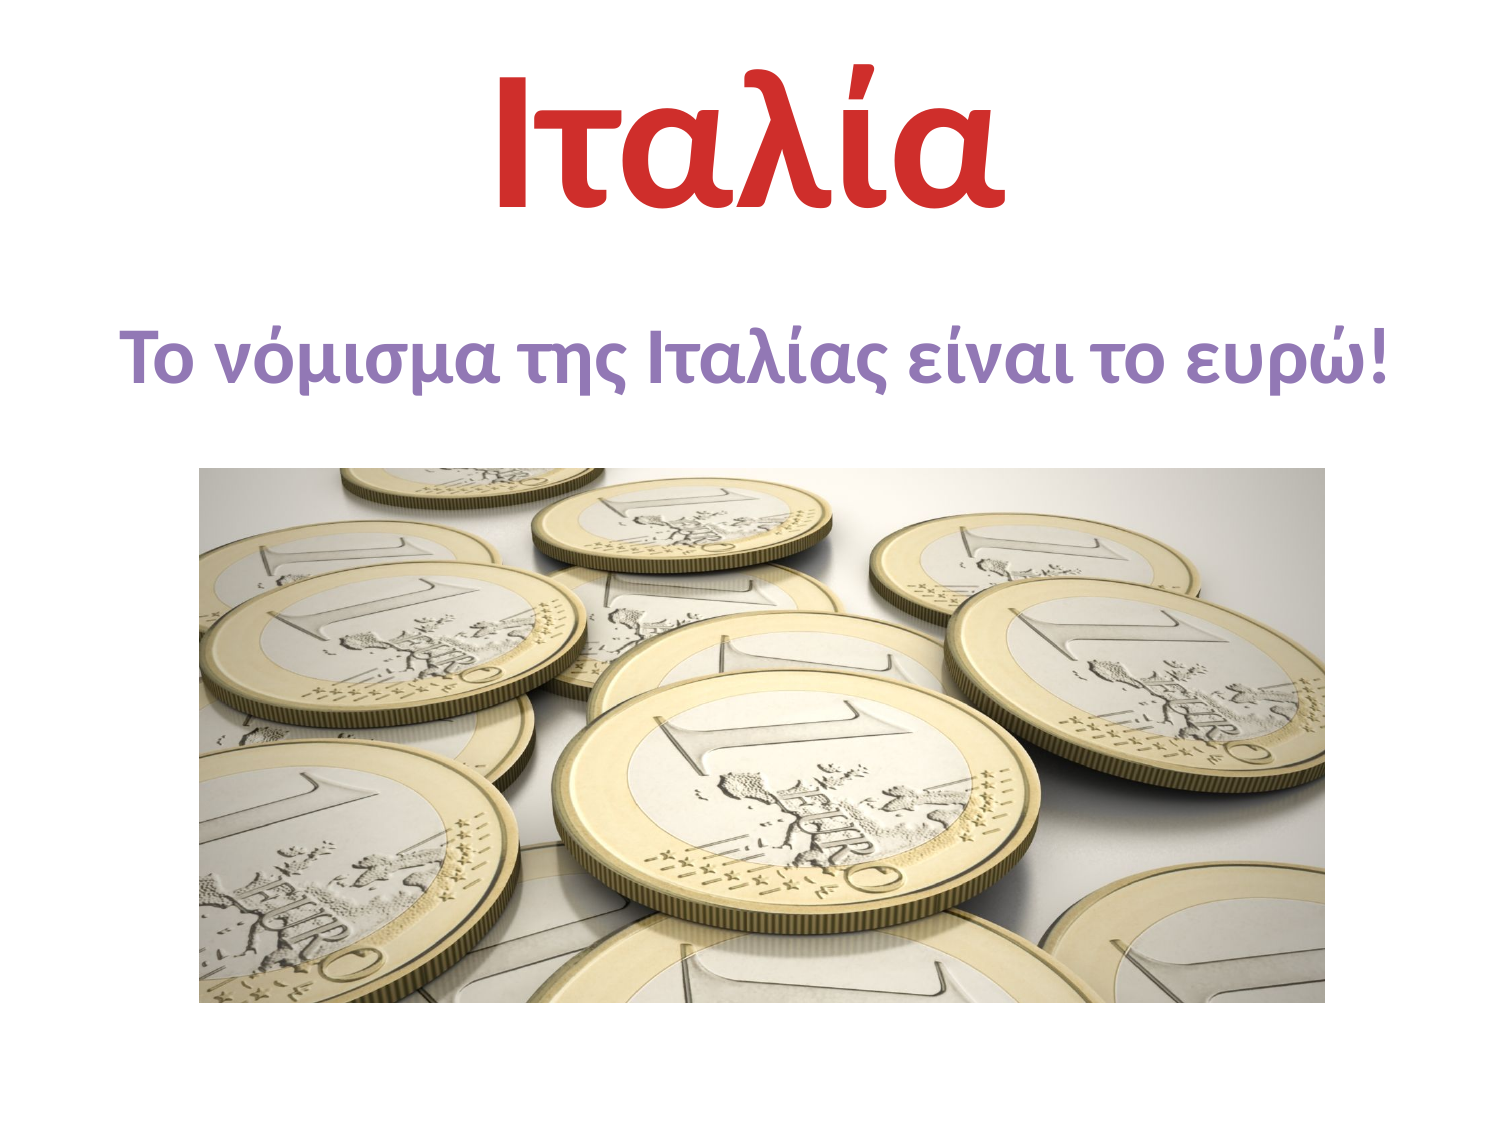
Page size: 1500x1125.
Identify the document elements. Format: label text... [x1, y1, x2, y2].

text_box Ιταλία [471, 0, 1023, 255]
title Το νόμισμα της Ιταλίας είναι το ευρώ! [82, 257, 1432, 446]
picture [198, 468, 1325, 1004]
